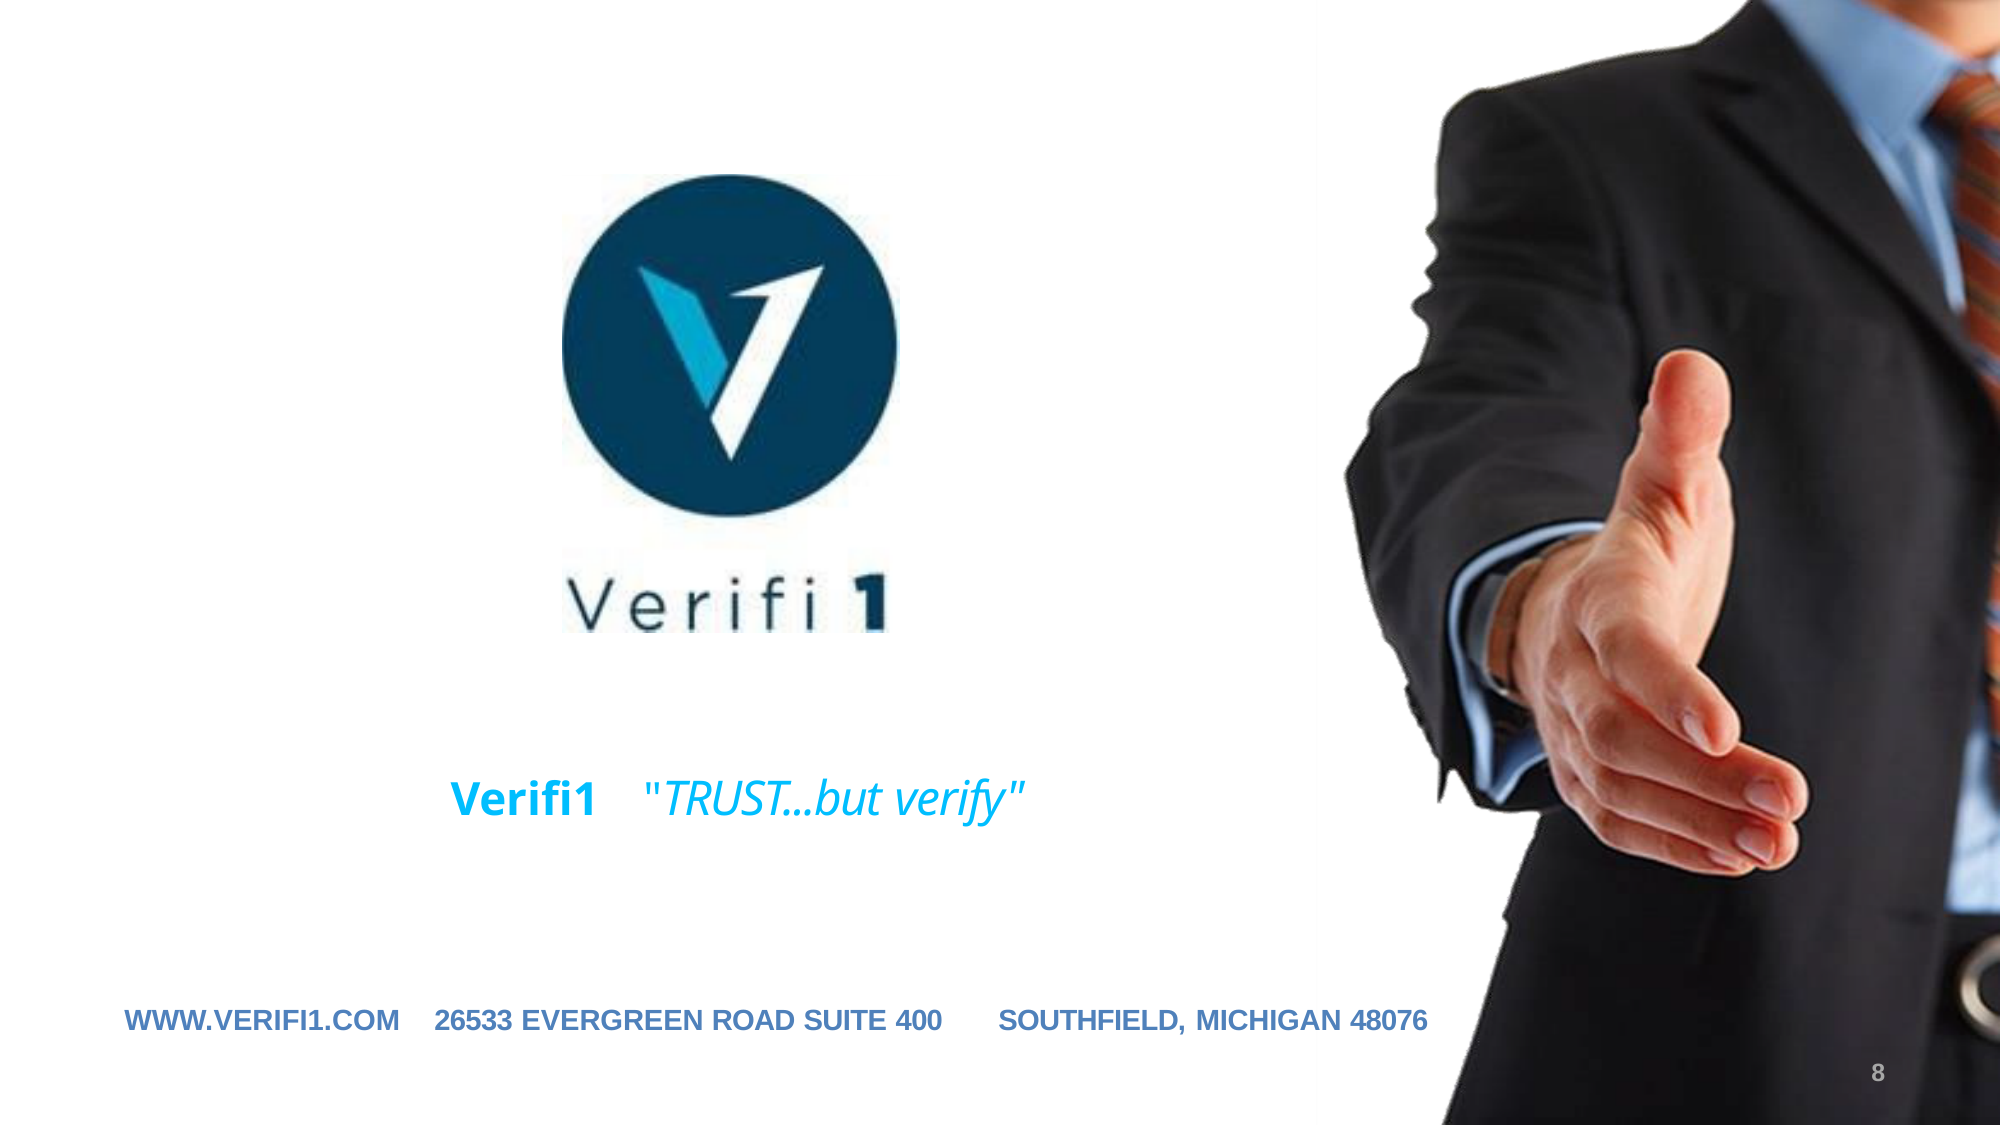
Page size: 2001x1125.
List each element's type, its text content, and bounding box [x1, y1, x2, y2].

picture [1316, 0, 2000, 1125]
picture [562, 174, 901, 633]
text_box SOUTHFIELD, MICHIGAN 48076 [996, 999, 1430, 1037]
text_box WWW.VERIFI1.COM [122, 999, 401, 1037]
text_box 8 [1869, 1054, 1888, 1087]
text_box Verifi1 "TRUST...but verify" [448, 765, 1044, 825]
text_box 26533 EVERGREEN ROAD SUITE 400 [432, 999, 945, 1037]
